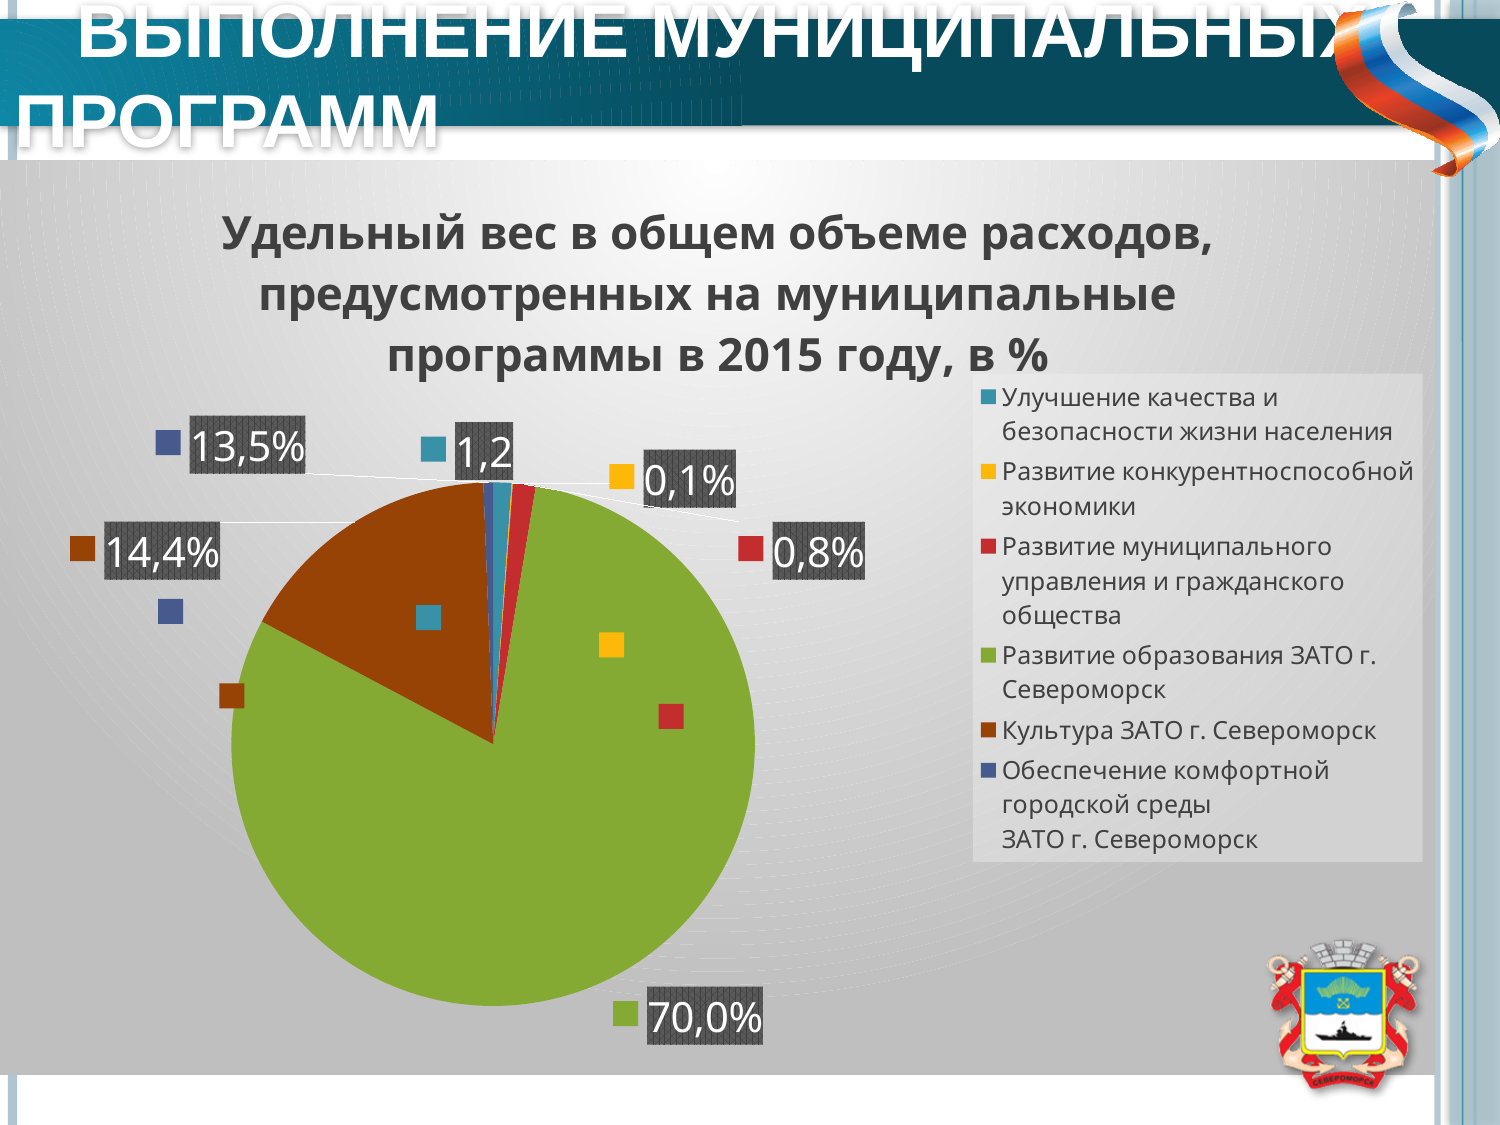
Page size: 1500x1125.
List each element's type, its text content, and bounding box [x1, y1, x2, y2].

chart [0, 160, 1436, 1076]
picture [1257, 928, 1429, 1098]
picture [1328, 0, 1500, 181]
text_box выполнение муниципальных программ [0, 19, 1322, 126]
